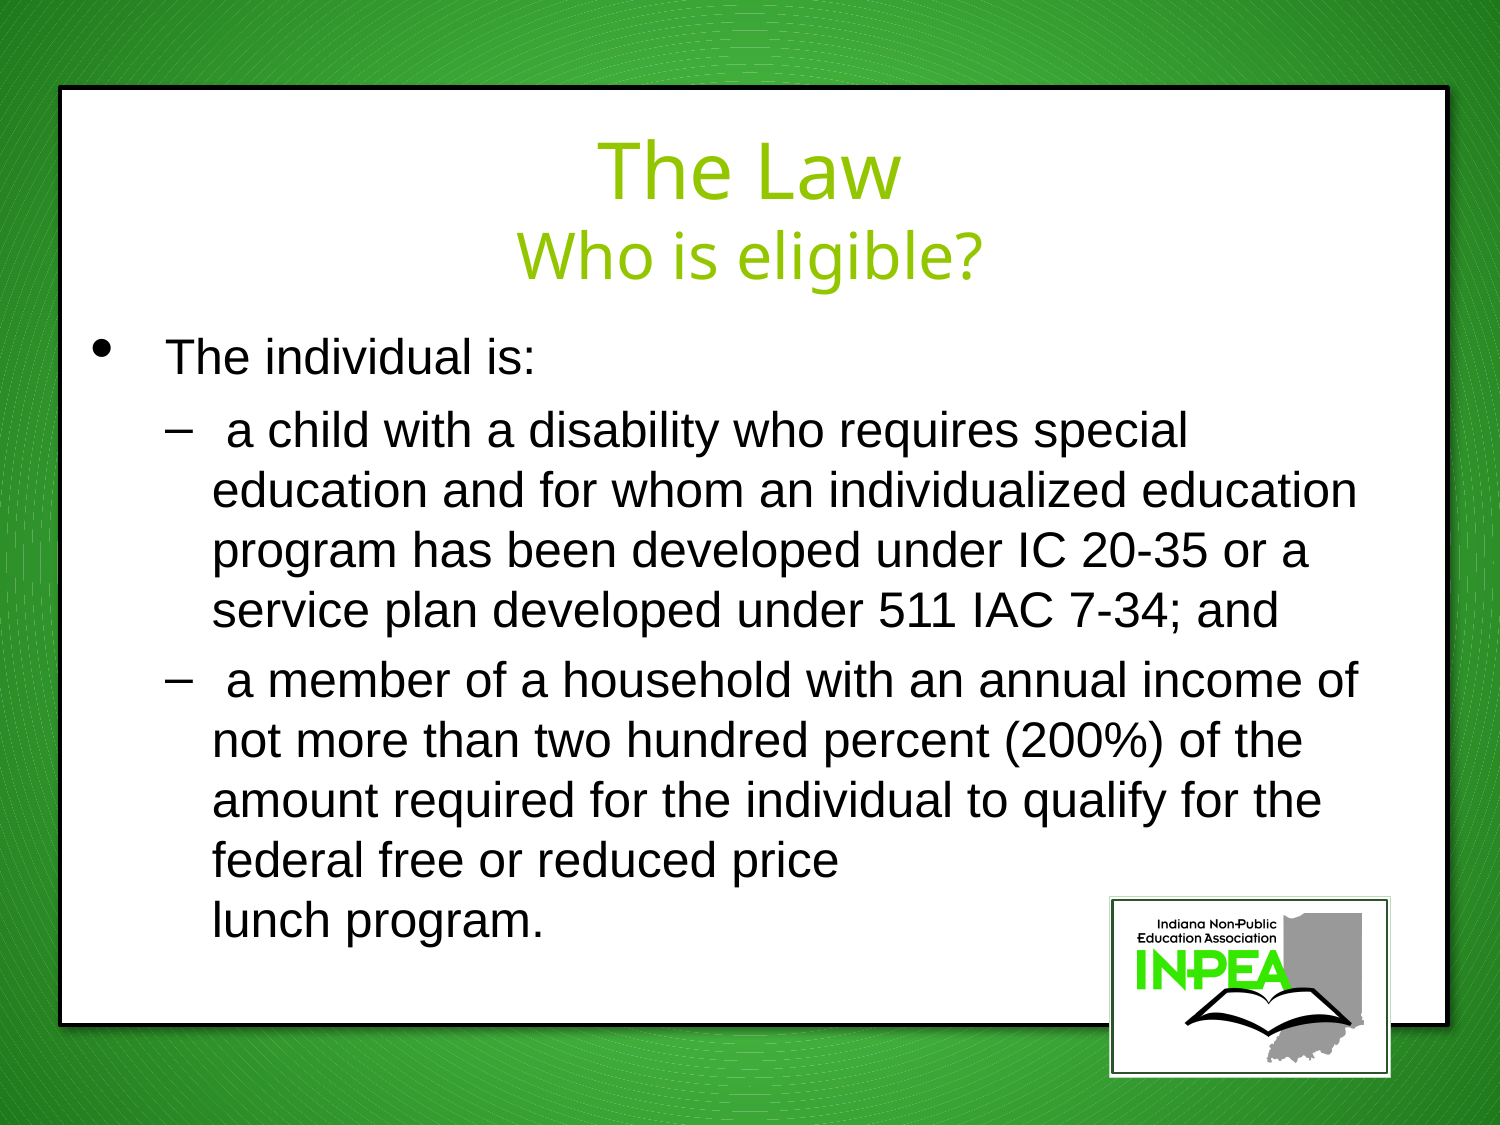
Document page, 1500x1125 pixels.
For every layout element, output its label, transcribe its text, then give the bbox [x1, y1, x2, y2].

title The Law Who is eligible? [75, 112, 1425, 299]
list The individual is: a child with a disability who requires special education and for whom an individualized education program has been developed under IC 20-35 or a service plan developed under 511 IAC 7-34; and a member of a household with an annual income of not more than two hundred percent (200%) of the amount required for the individual to qualify for the federal free or reduced price lunch program. [75, 299, 1425, 1100]
